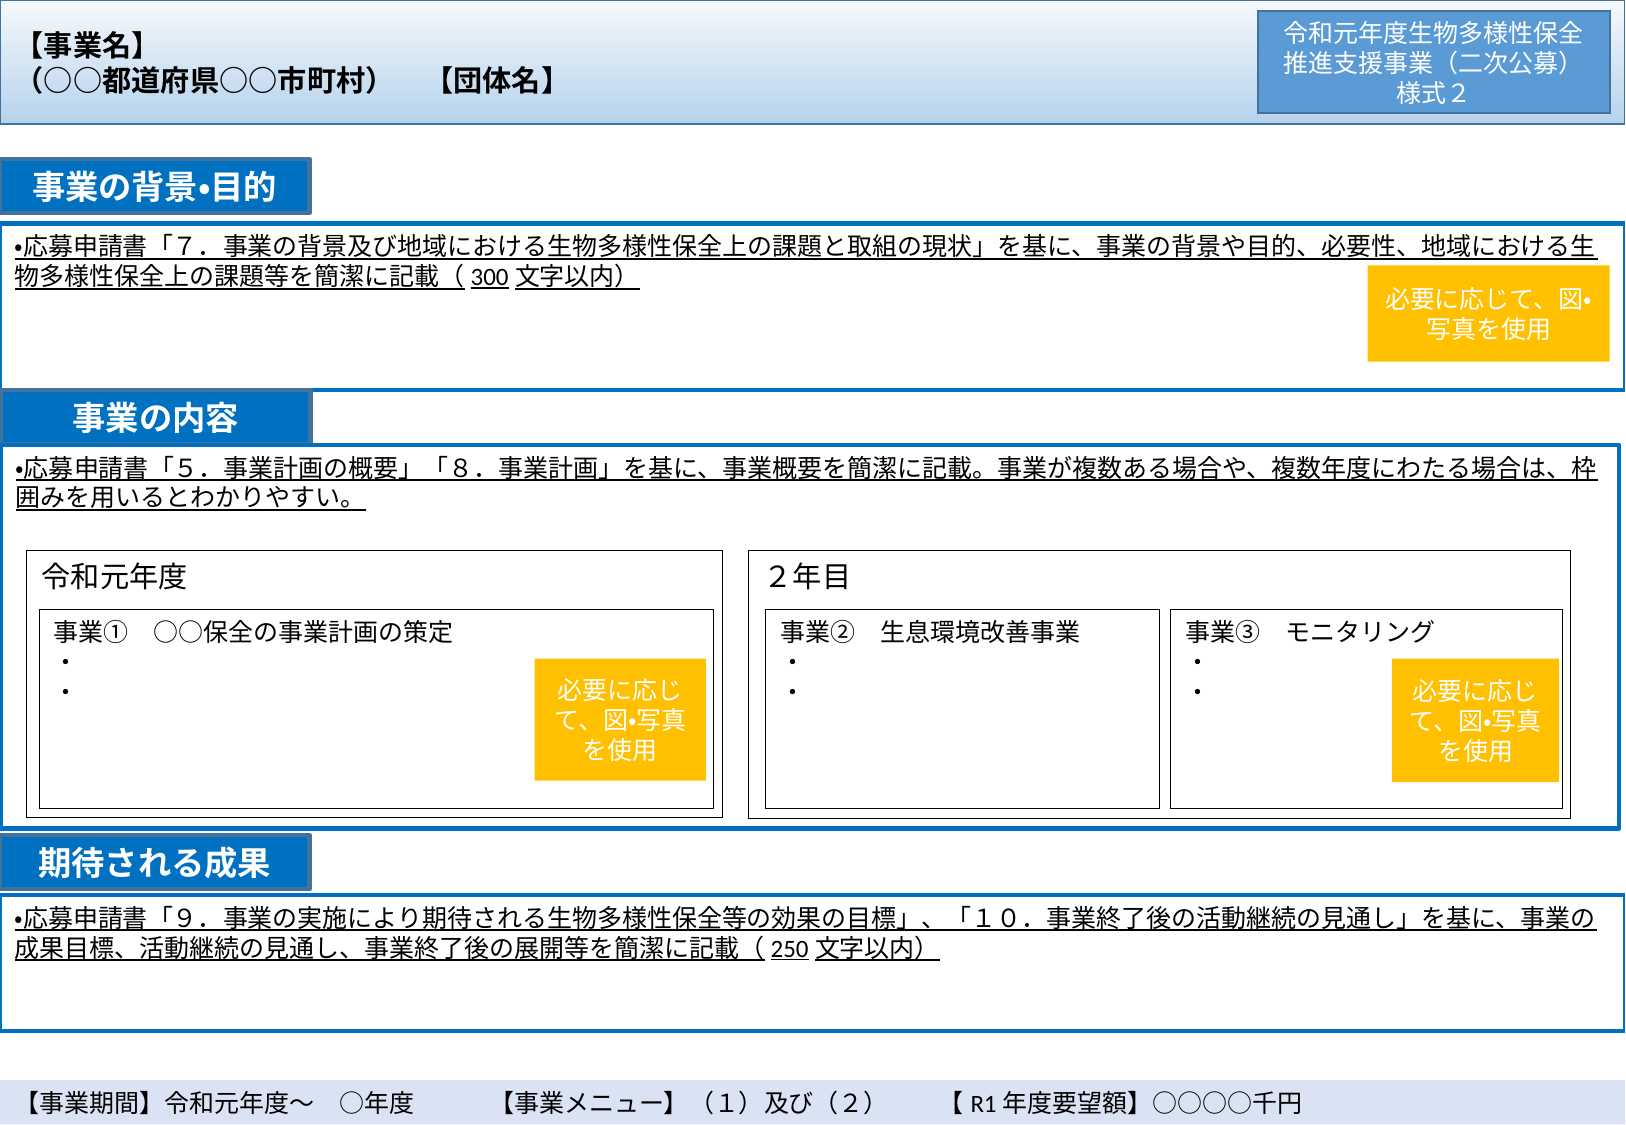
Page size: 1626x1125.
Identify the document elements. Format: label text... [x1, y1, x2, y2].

text_box 【事業名】 （○○都道府県○○市町村） 【団体名】 [0, 0, 1625, 125]
text_box 令和元年度生物多様性保全 推進支援事業（二次公募） 様式２ [1257, 10, 1611, 114]
text_box 【事業期間】令和元年度～ ○年度 【事業メニュー】（１）及び（２） 【R1年度要望額】○○○○千円 [0, 1079, 1625, 1125]
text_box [0, 834, 1625, 1032]
text_box 事業の内容 [0, 391, 311, 443]
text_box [0, 444, 1620, 829]
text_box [0, 158, 1625, 391]
